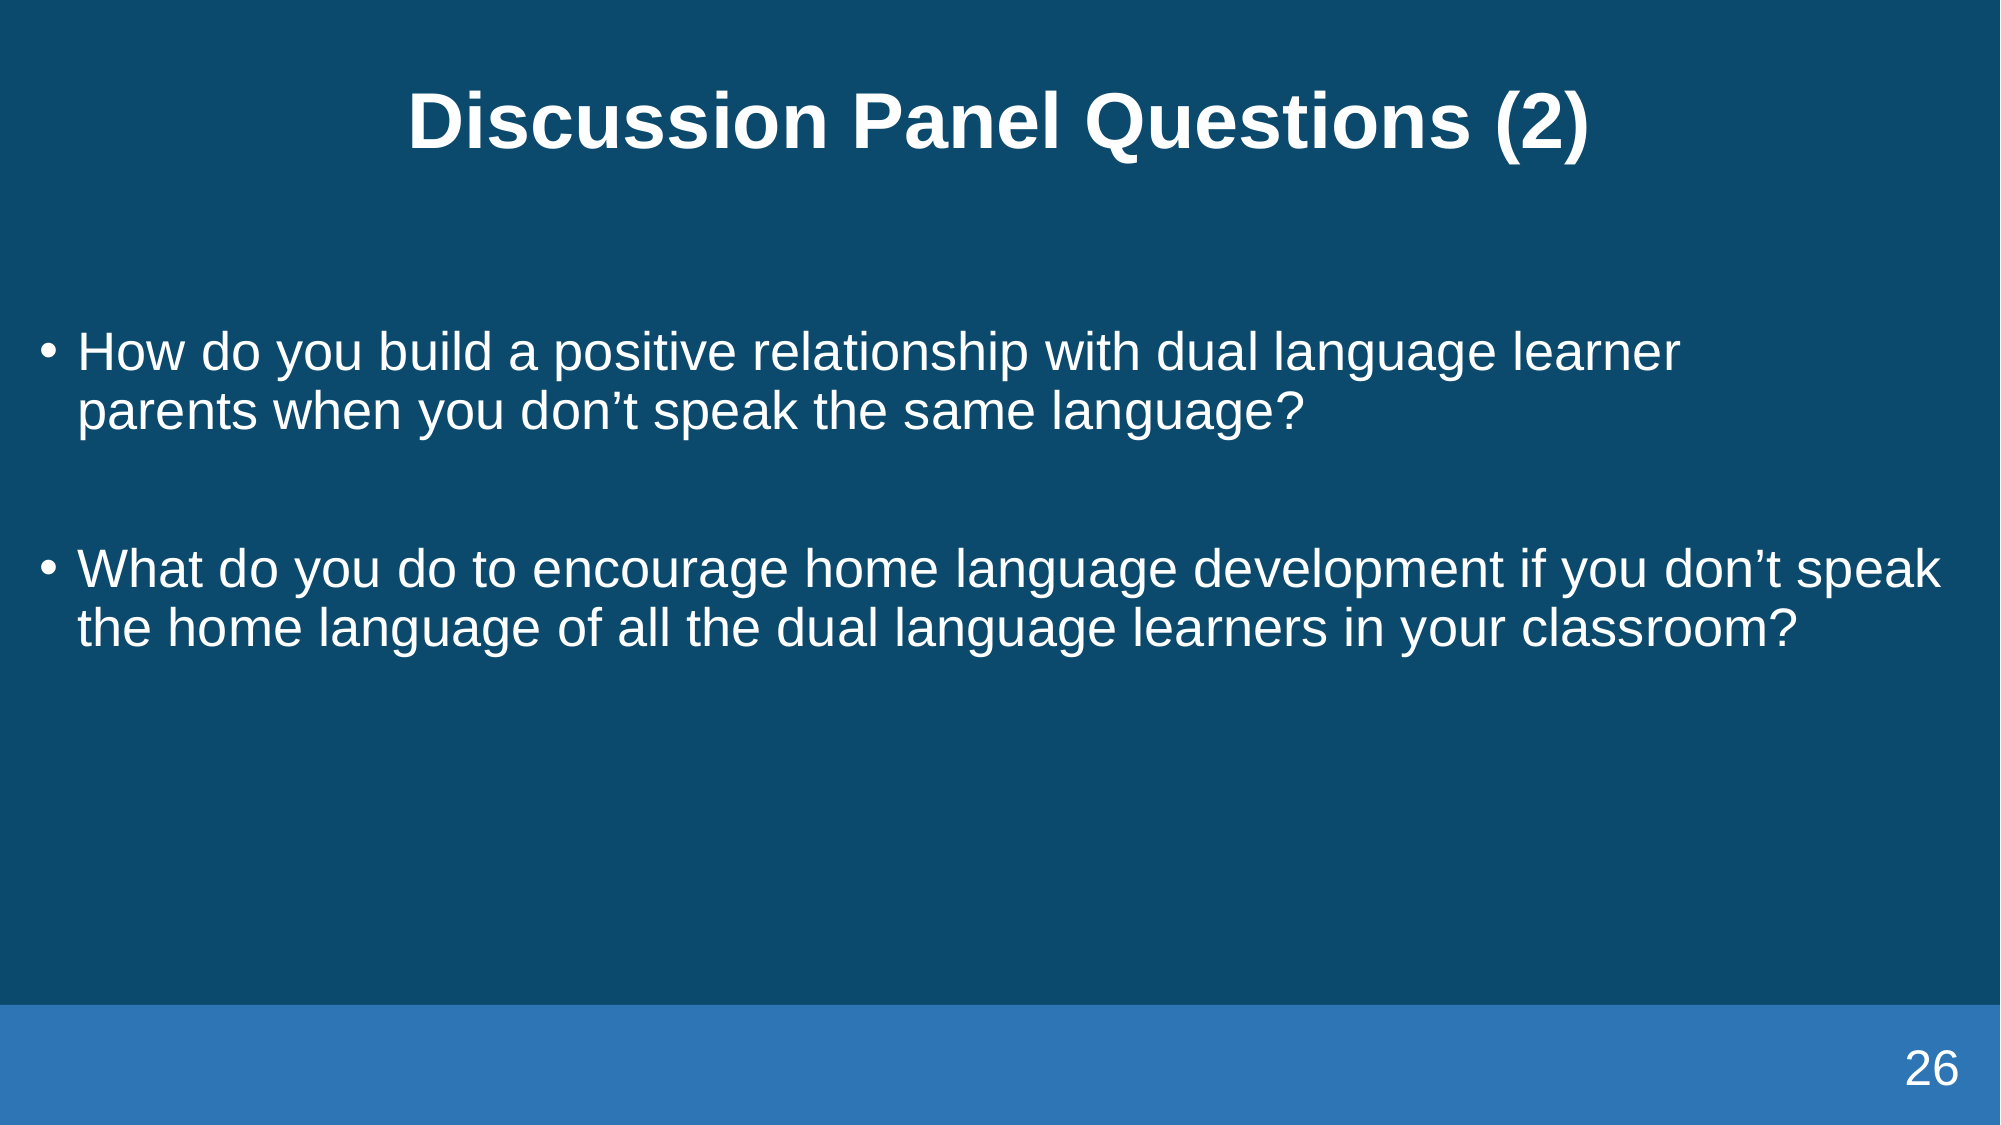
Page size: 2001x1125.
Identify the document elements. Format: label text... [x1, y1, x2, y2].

list How do you build a positive relationship with dual language learner parents when you don’t speak the same language? What do you do to encourage home language development if you don’t speak the home language of all the dual language learners in your classroom? [24, 171, 1975, 995]
slide_number 26 [1524, 1035, 1975, 1095]
title Discussion Panel Questions (2) [24, 14, 1975, 171]
